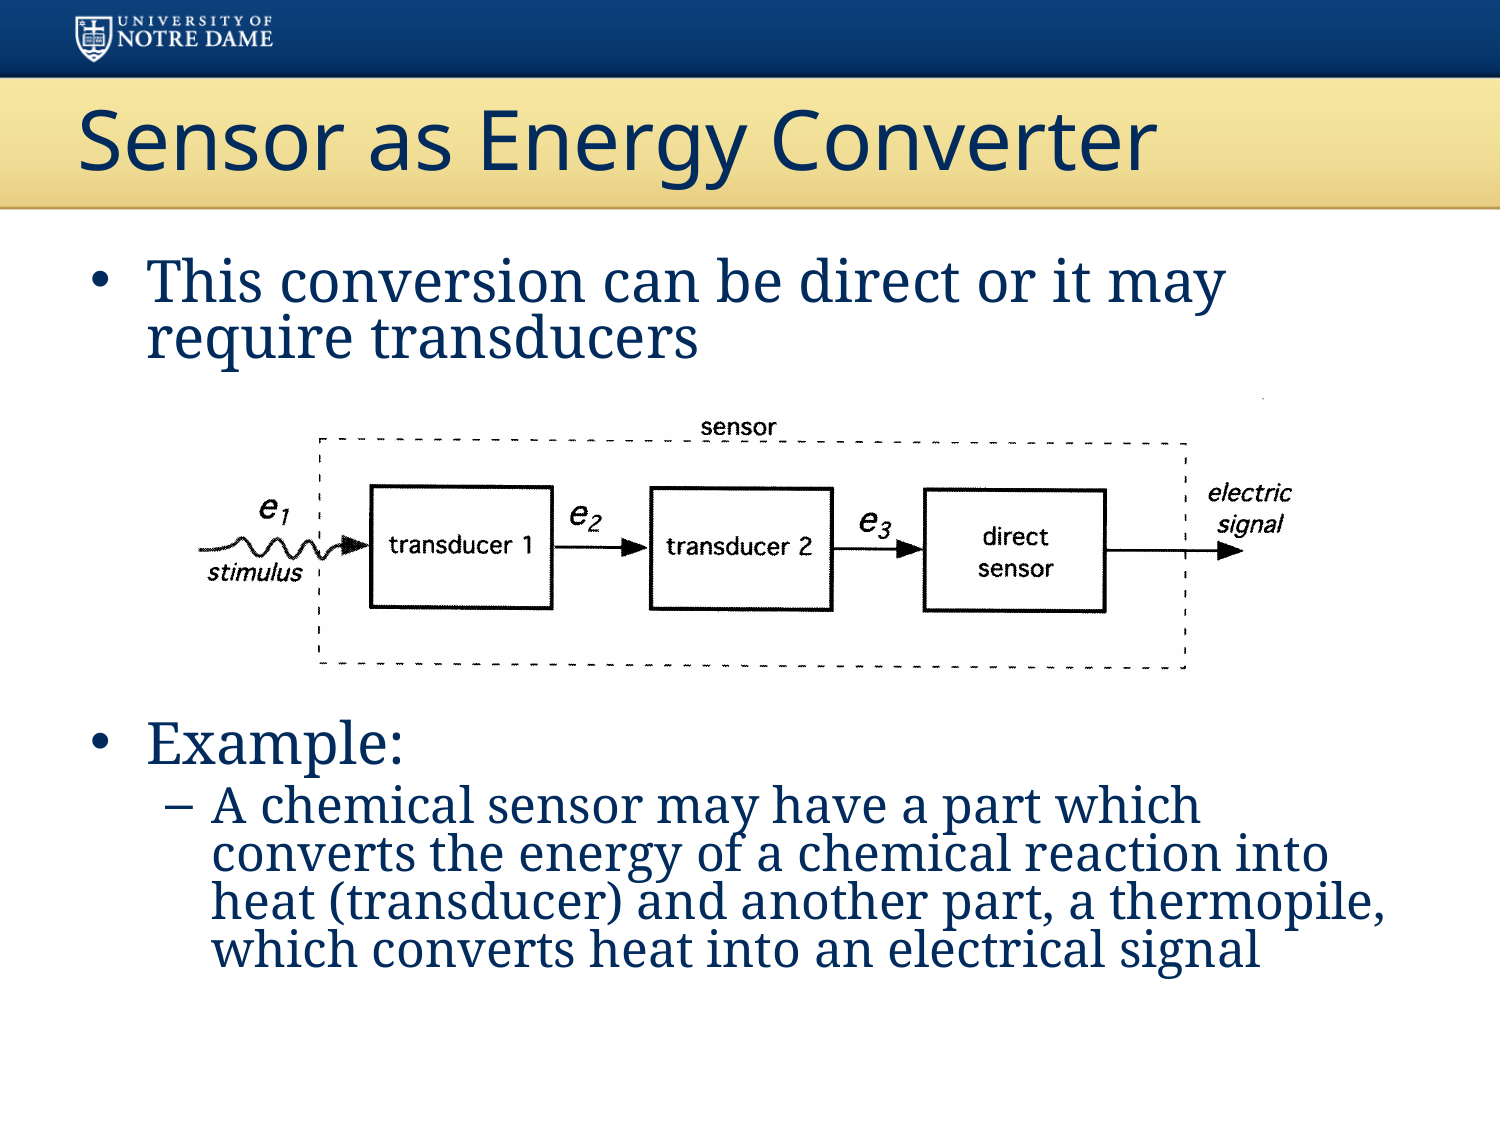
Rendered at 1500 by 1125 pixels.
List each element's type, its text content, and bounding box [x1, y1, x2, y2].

picture [0, 0, 1500, 1125]
title Sensor as Energy Converter [62, 62, 1425, 213]
list This conversion can be direct or it may require transducers Example: A chemical sensor may have a part which converts the energy of a chemical reaction into heat (transducer) and another part, a thermopile, which converts heat into an electrical signal [75, 249, 1425, 1005]
